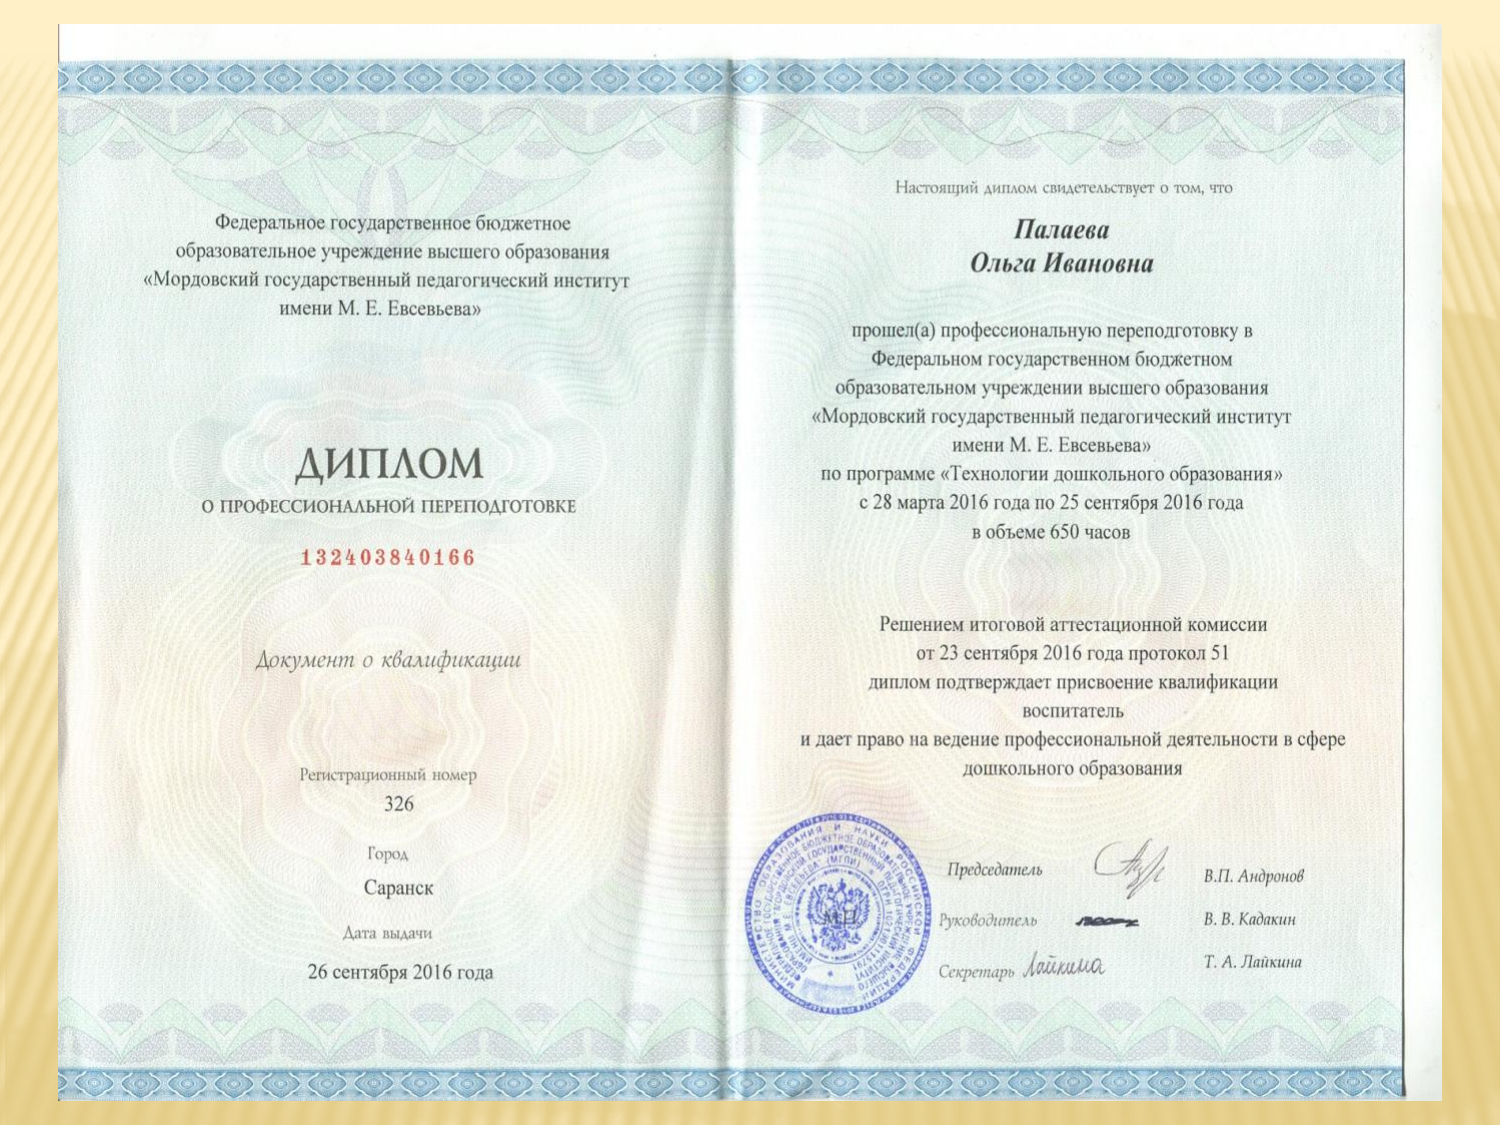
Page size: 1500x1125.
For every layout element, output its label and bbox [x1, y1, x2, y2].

picture [58, 24, 1442, 1101]
